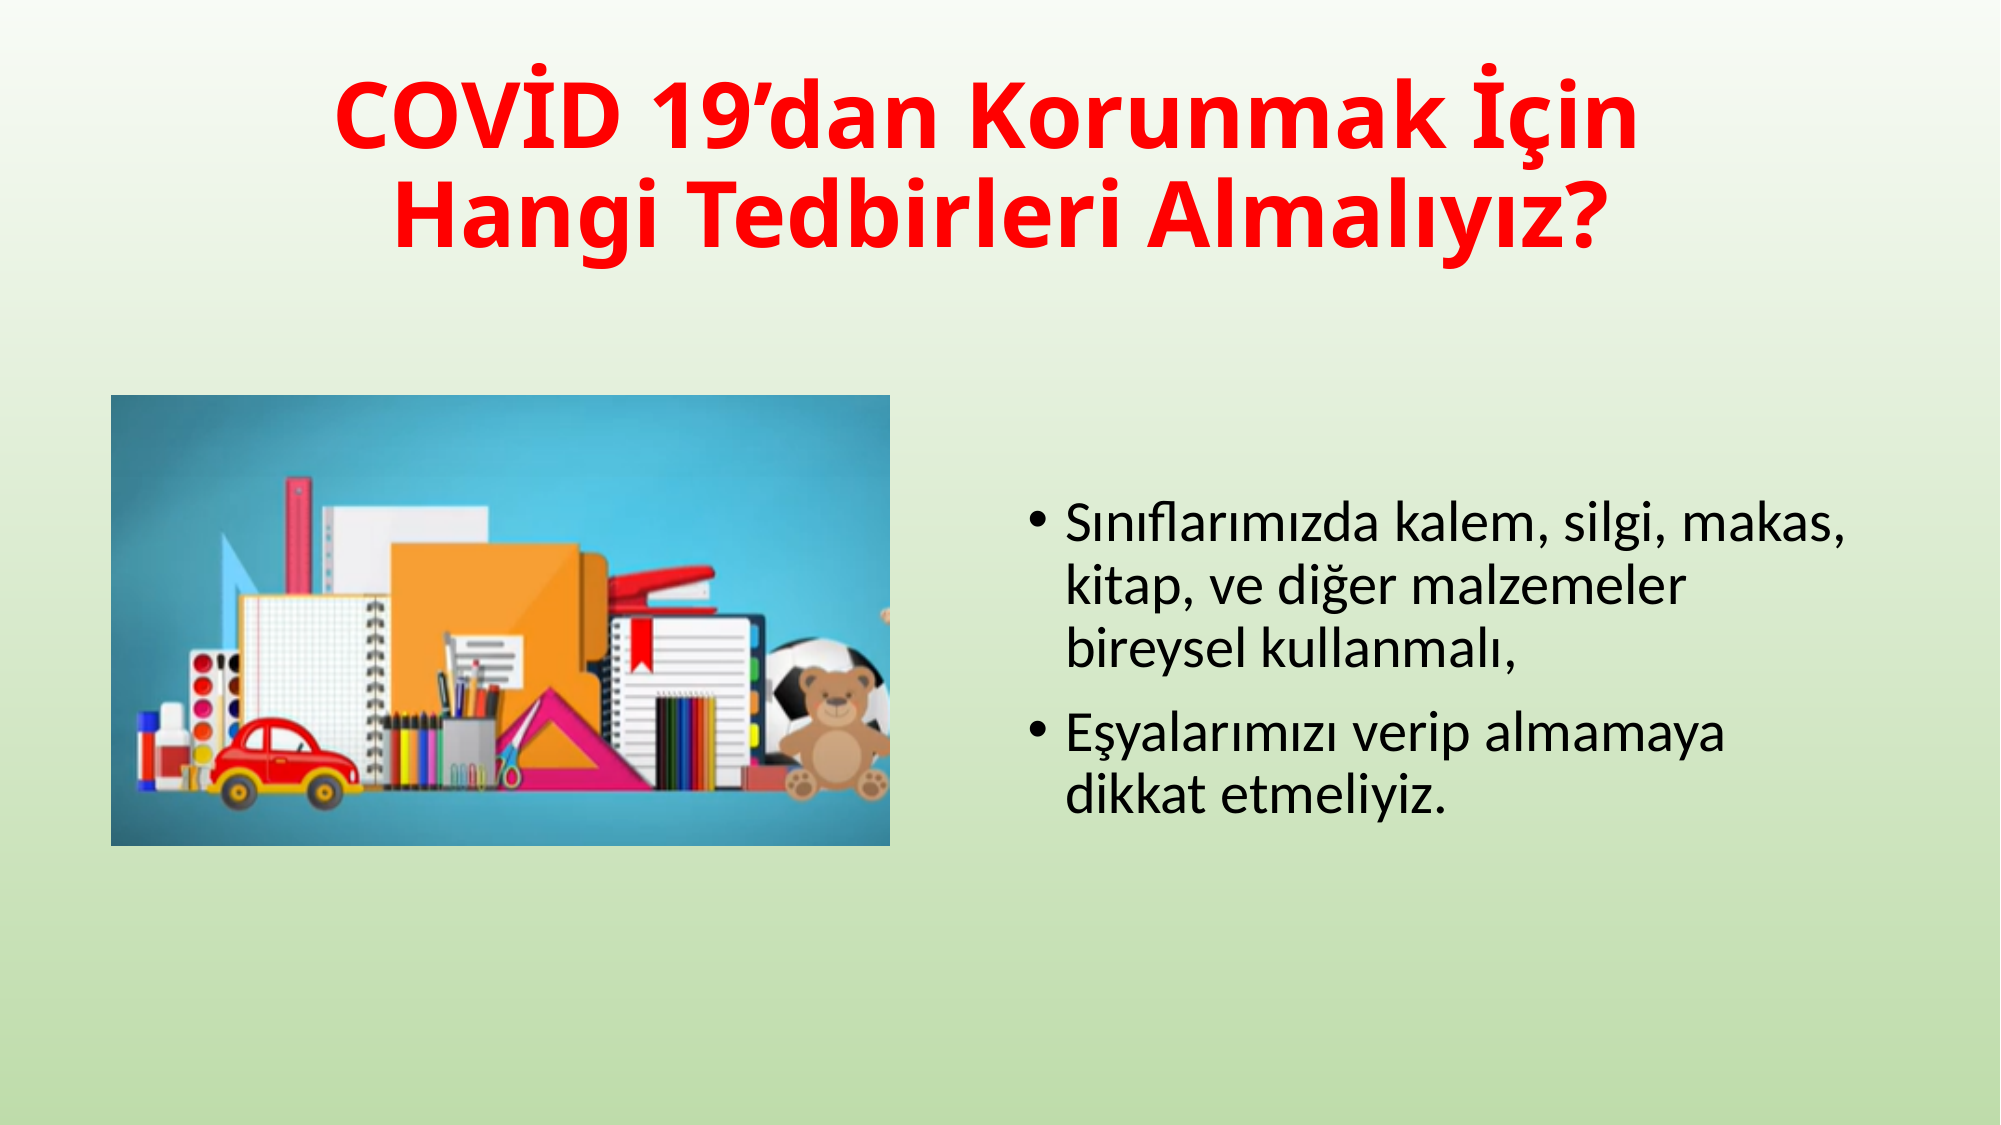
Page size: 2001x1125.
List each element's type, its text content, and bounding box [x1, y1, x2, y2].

title COVİD 19’dan Korunmak İçin Hangi Tedbirleri Almalıyız? [137, 59, 1863, 278]
list Sınıflarımızda kalem, silgi, makas, kitap, ve diğer malzemeler bireysel kullanmalı, Eşyalarımızı verip almamaya dikkat etmeliyiz. [1012, 483, 1863, 1014]
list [111, 395, 890, 846]
